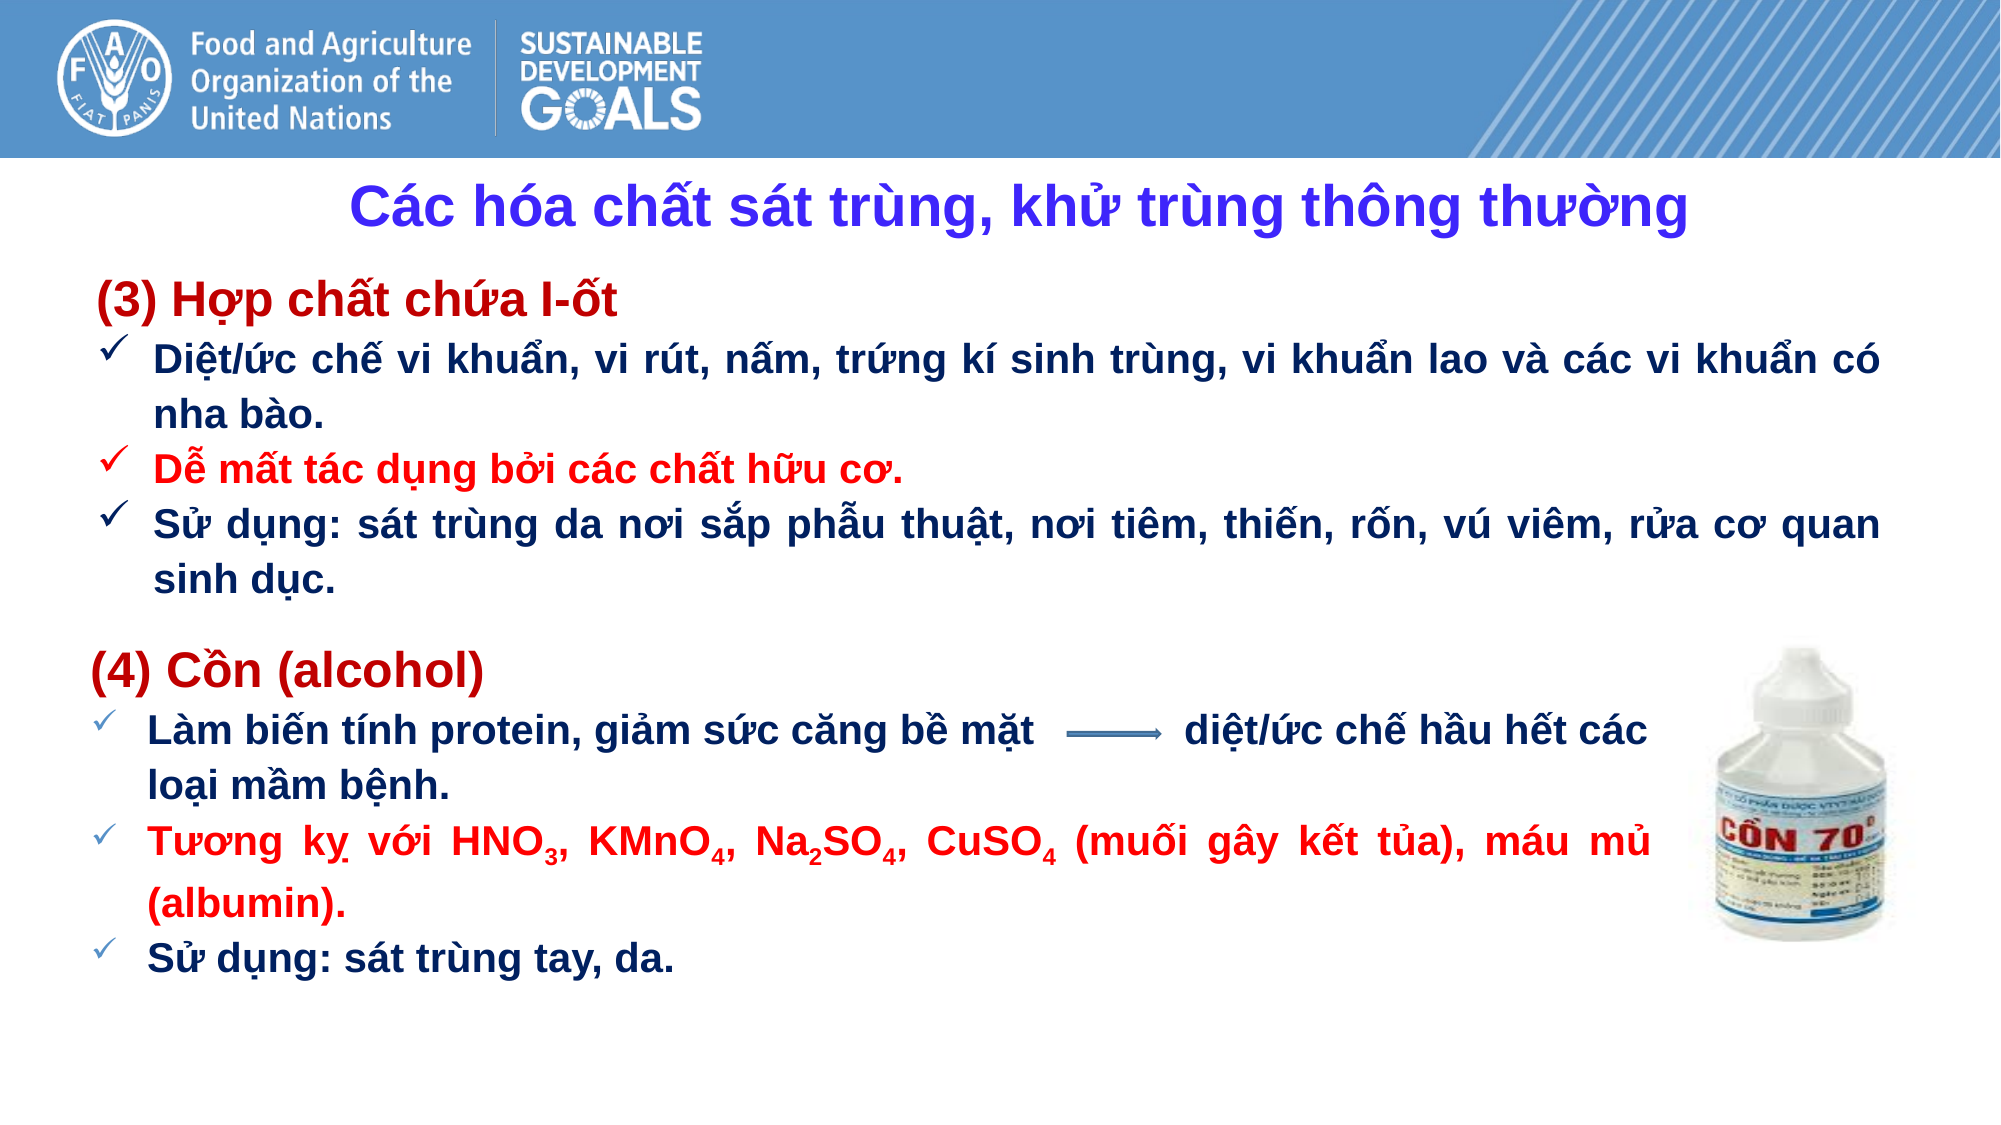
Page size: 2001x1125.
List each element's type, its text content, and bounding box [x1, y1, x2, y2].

text_box [1066, 727, 1162, 741]
picture [1688, 624, 1918, 968]
text_box (4) Cồn (alcohol) Làm biến tính protein, giảm sức căng bề mặt diệt/ức chế hầu hết các loại mầm bệnh. Tương kỵ với HNO3, KMnO4, Na2SO4, CuSO4 (muối gây kết tủa), máu mủ (albumin). Sử dụng: sát trùng tay, da. [75, 624, 1667, 1051]
picture [0, 0, 2001, 158]
